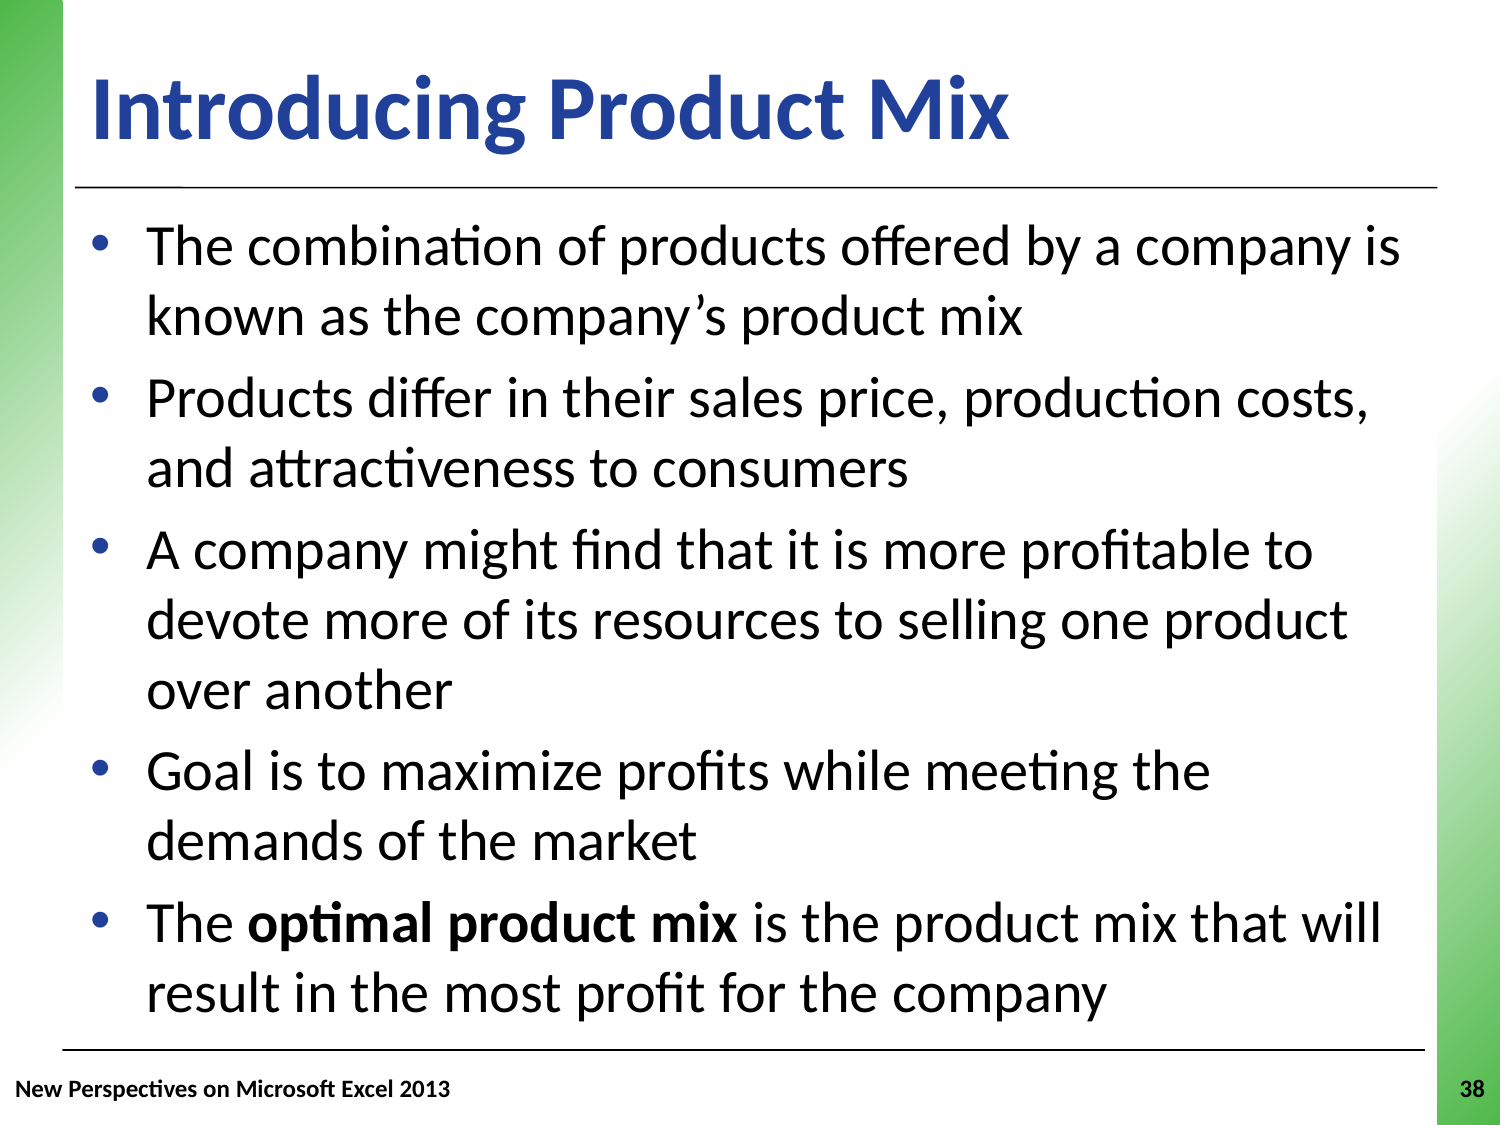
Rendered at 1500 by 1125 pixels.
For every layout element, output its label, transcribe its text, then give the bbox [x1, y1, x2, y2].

title Introducing Product Mix [74, 24, 1438, 181]
slide_number 38 [1412, 1050, 1500, 1125]
list The combination of products offered by a company is known as the company’s product mix Products differ in their sales price, production costs, and attractiveness to consumers A company might find that it is more profitable to devote more of its resources to selling one product over another Goal is to maximize profits while meeting the demands of the market The optimal product mix is the product mix that will result in the most profit for the company [74, 199, 1438, 1006]
footer New Perspectives on Microsoft Excel 2013 [0, 1050, 1350, 1125]
